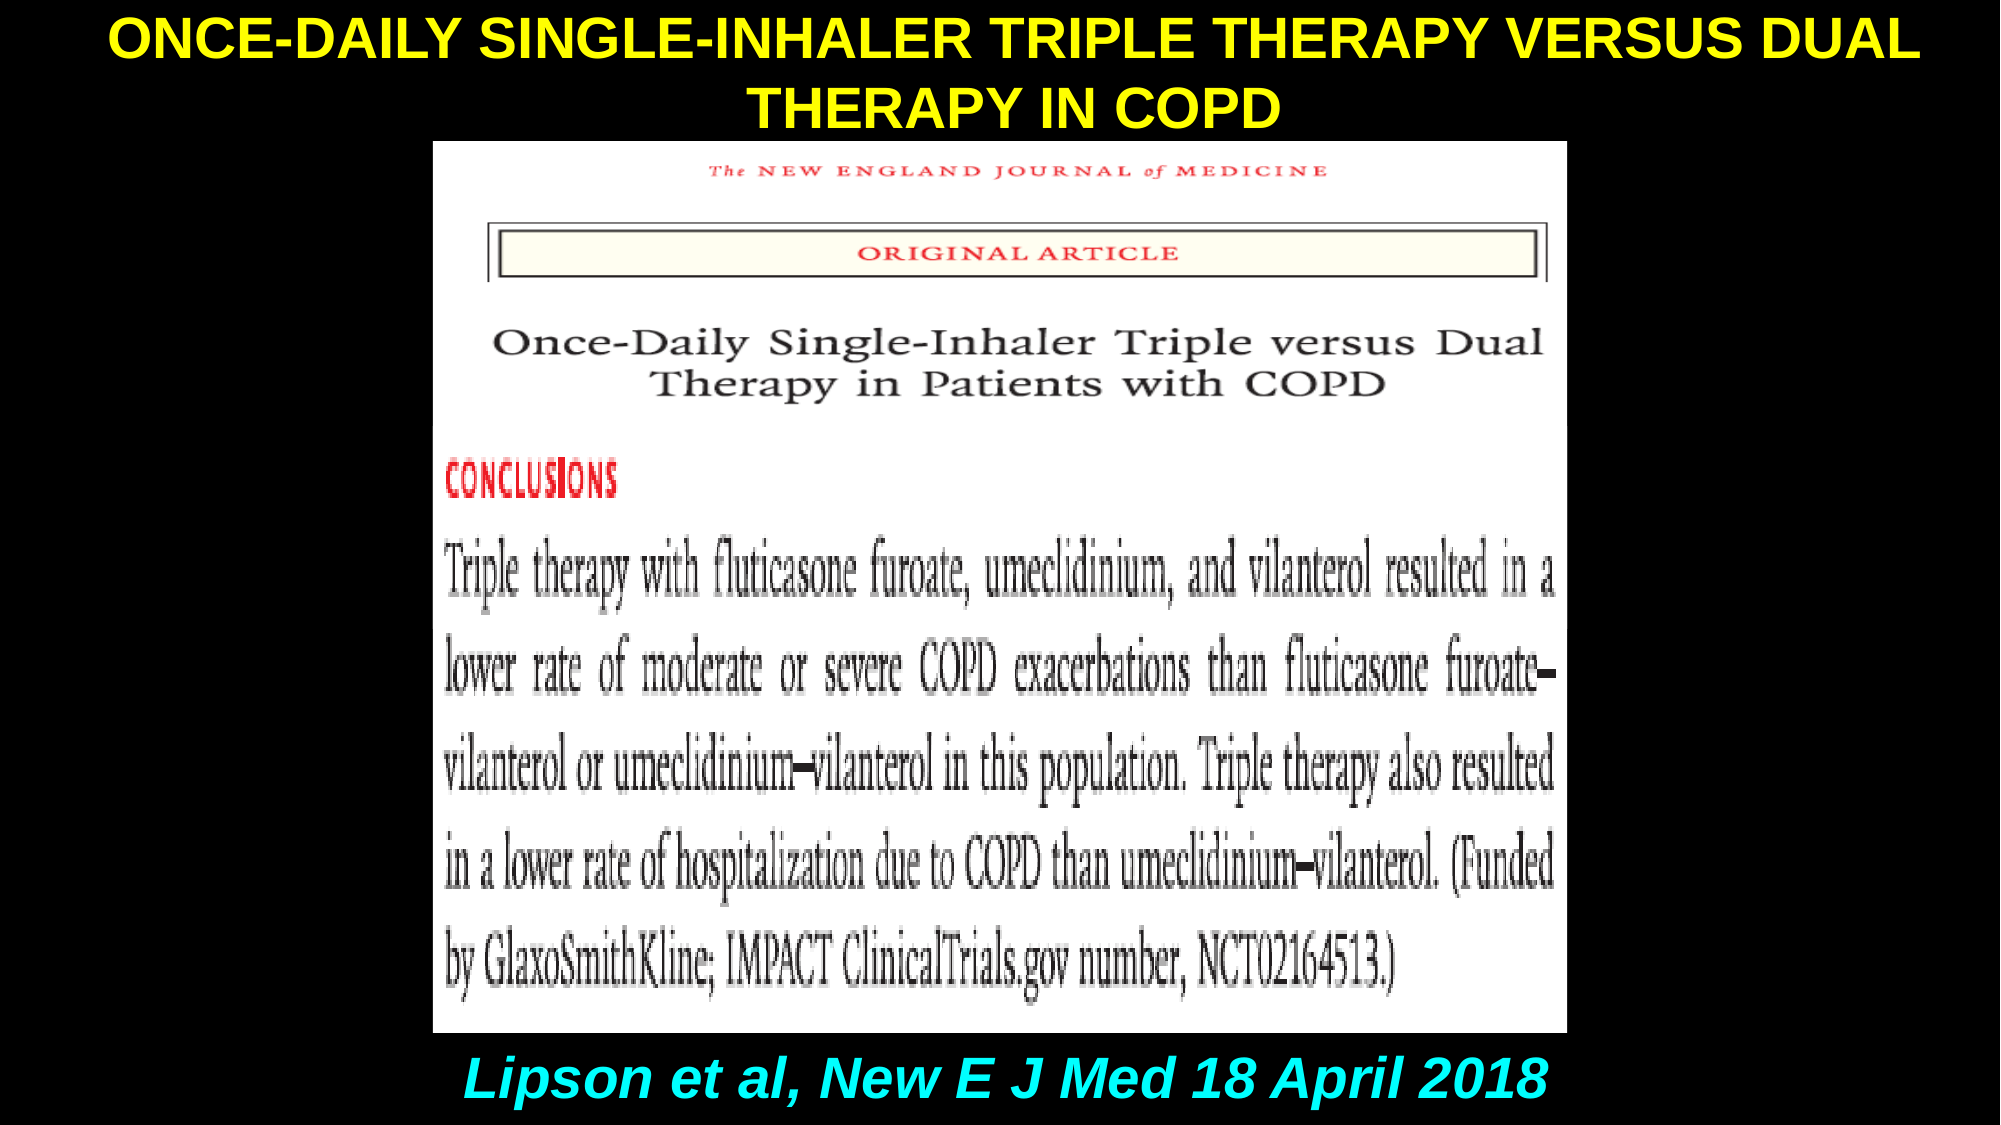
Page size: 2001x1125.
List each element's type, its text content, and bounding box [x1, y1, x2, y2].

text_box Lipson et al, New E J Med 18 April 2018 [28, 1032, 2000, 1100]
picture [432, 141, 1568, 1033]
text_box ONCE-DAILY SINGLE-INHALER TRIPLE THERAPY VERSUS DUAL THERAPY IN COPD [28, 0, 2000, 140]
